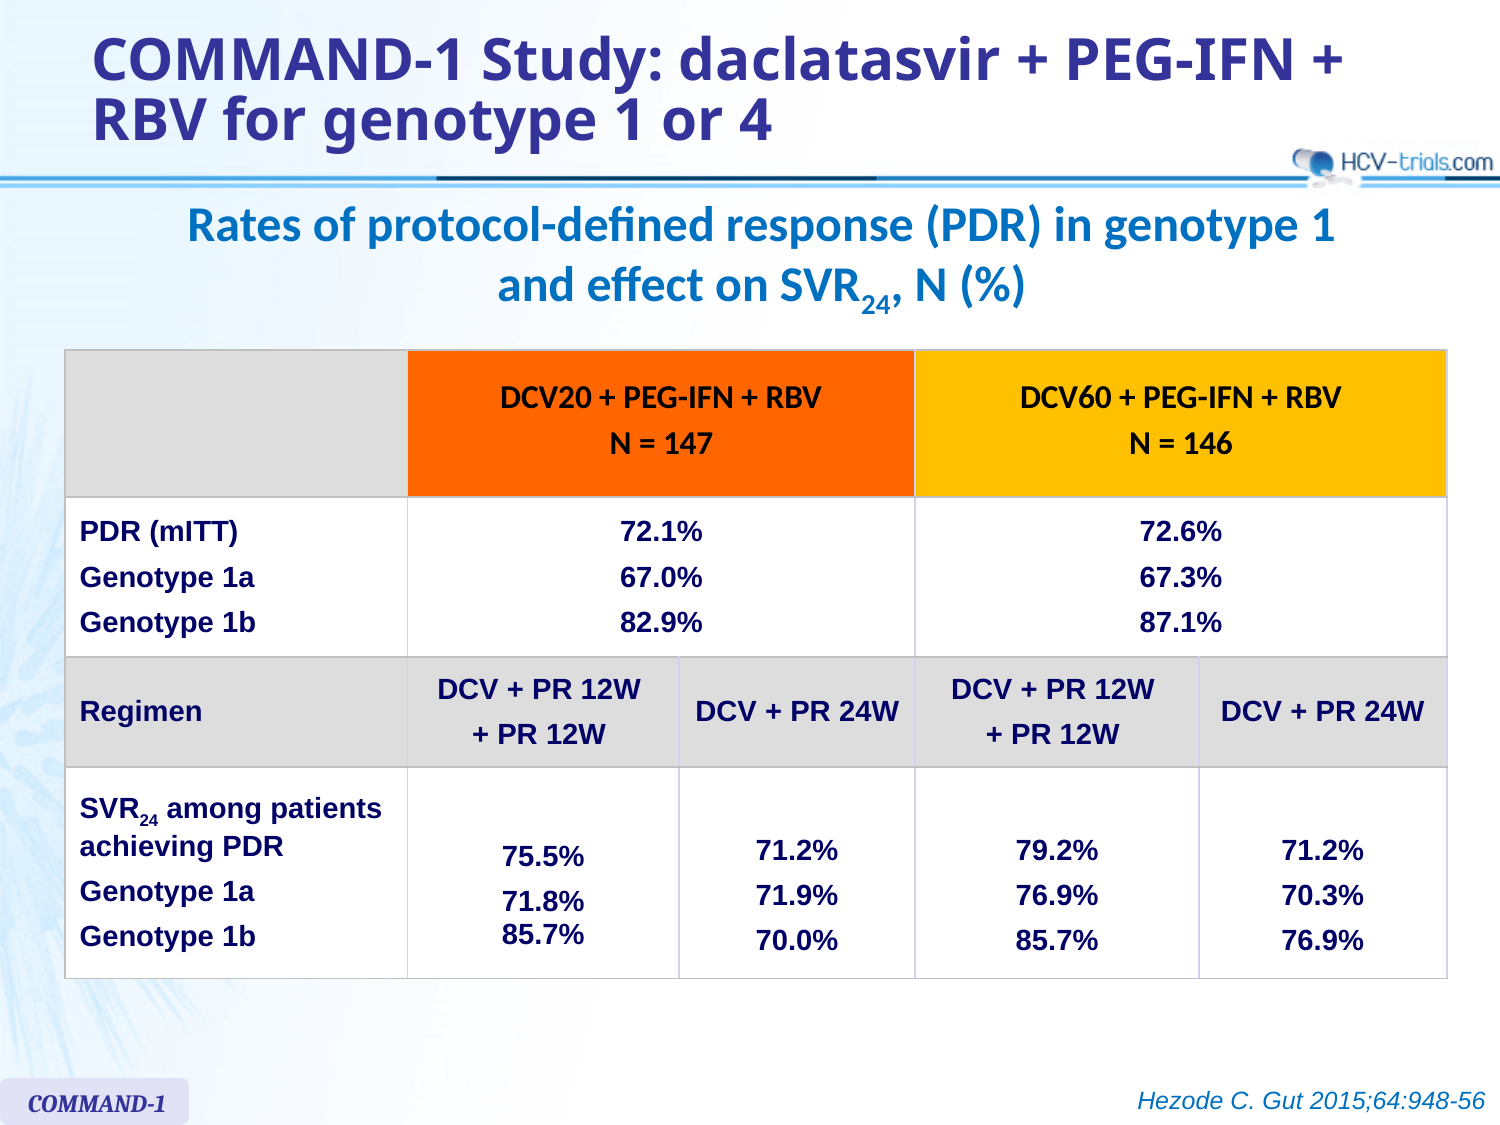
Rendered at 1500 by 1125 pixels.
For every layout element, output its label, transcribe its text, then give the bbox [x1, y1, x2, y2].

text_box Hezode C. Gut 2015;64:948-56 [903, 1077, 1500, 1122]
table_cell 72.1% 67.0% 82.9% [408, 498, 914, 656]
table_cell 75.5% 71.8% 85.7% [408, 768, 678, 978]
table_cell SVR24 among patients achieving PDR Genotype 1a Genotype 1b [66, 768, 407, 978]
table_cell PDR (mITT) Genotype 1a Genotype 1b [66, 498, 407, 656]
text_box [0, 1077, 207, 1125]
table_cell 79.2% 76.9% 85.7% [916, 768, 1198, 978]
title COMMAND-1 Study: daclatasvir + PEG-IFN + RBV for genotype 1 or 4 [76, 12, 1448, 173]
table_cell DCV + PR 12W + PR 12W [916, 658, 1198, 766]
table_cell DCV + PR 24W [680, 658, 914, 766]
table_header DCV60 + PEG-IFN + RBV N = 146 [916, 351, 1446, 496]
table_cell 71.2% 70.3% 76.9% [1200, 768, 1446, 978]
table_cell DCV + PR 24W [1200, 658, 1446, 766]
table_cell 71.2% 71.9% 70.0% [680, 768, 914, 978]
table_header DCV20 + PEG-IFN + RBV N = 147 [408, 351, 914, 496]
table_cell DCV + PR 12W + PR 12W [408, 658, 678, 766]
table_cell Regimen [66, 658, 407, 766]
picture [0, 0, 1500, 1125]
table_cell 72.6% 67.3% 87.1% [916, 498, 1446, 656]
text_box Rates of protocol-defined response (PDR) in genotype 1 and effect on SVR24, N (%) [159, 184, 1365, 328]
table_header [66, 351, 407, 496]
